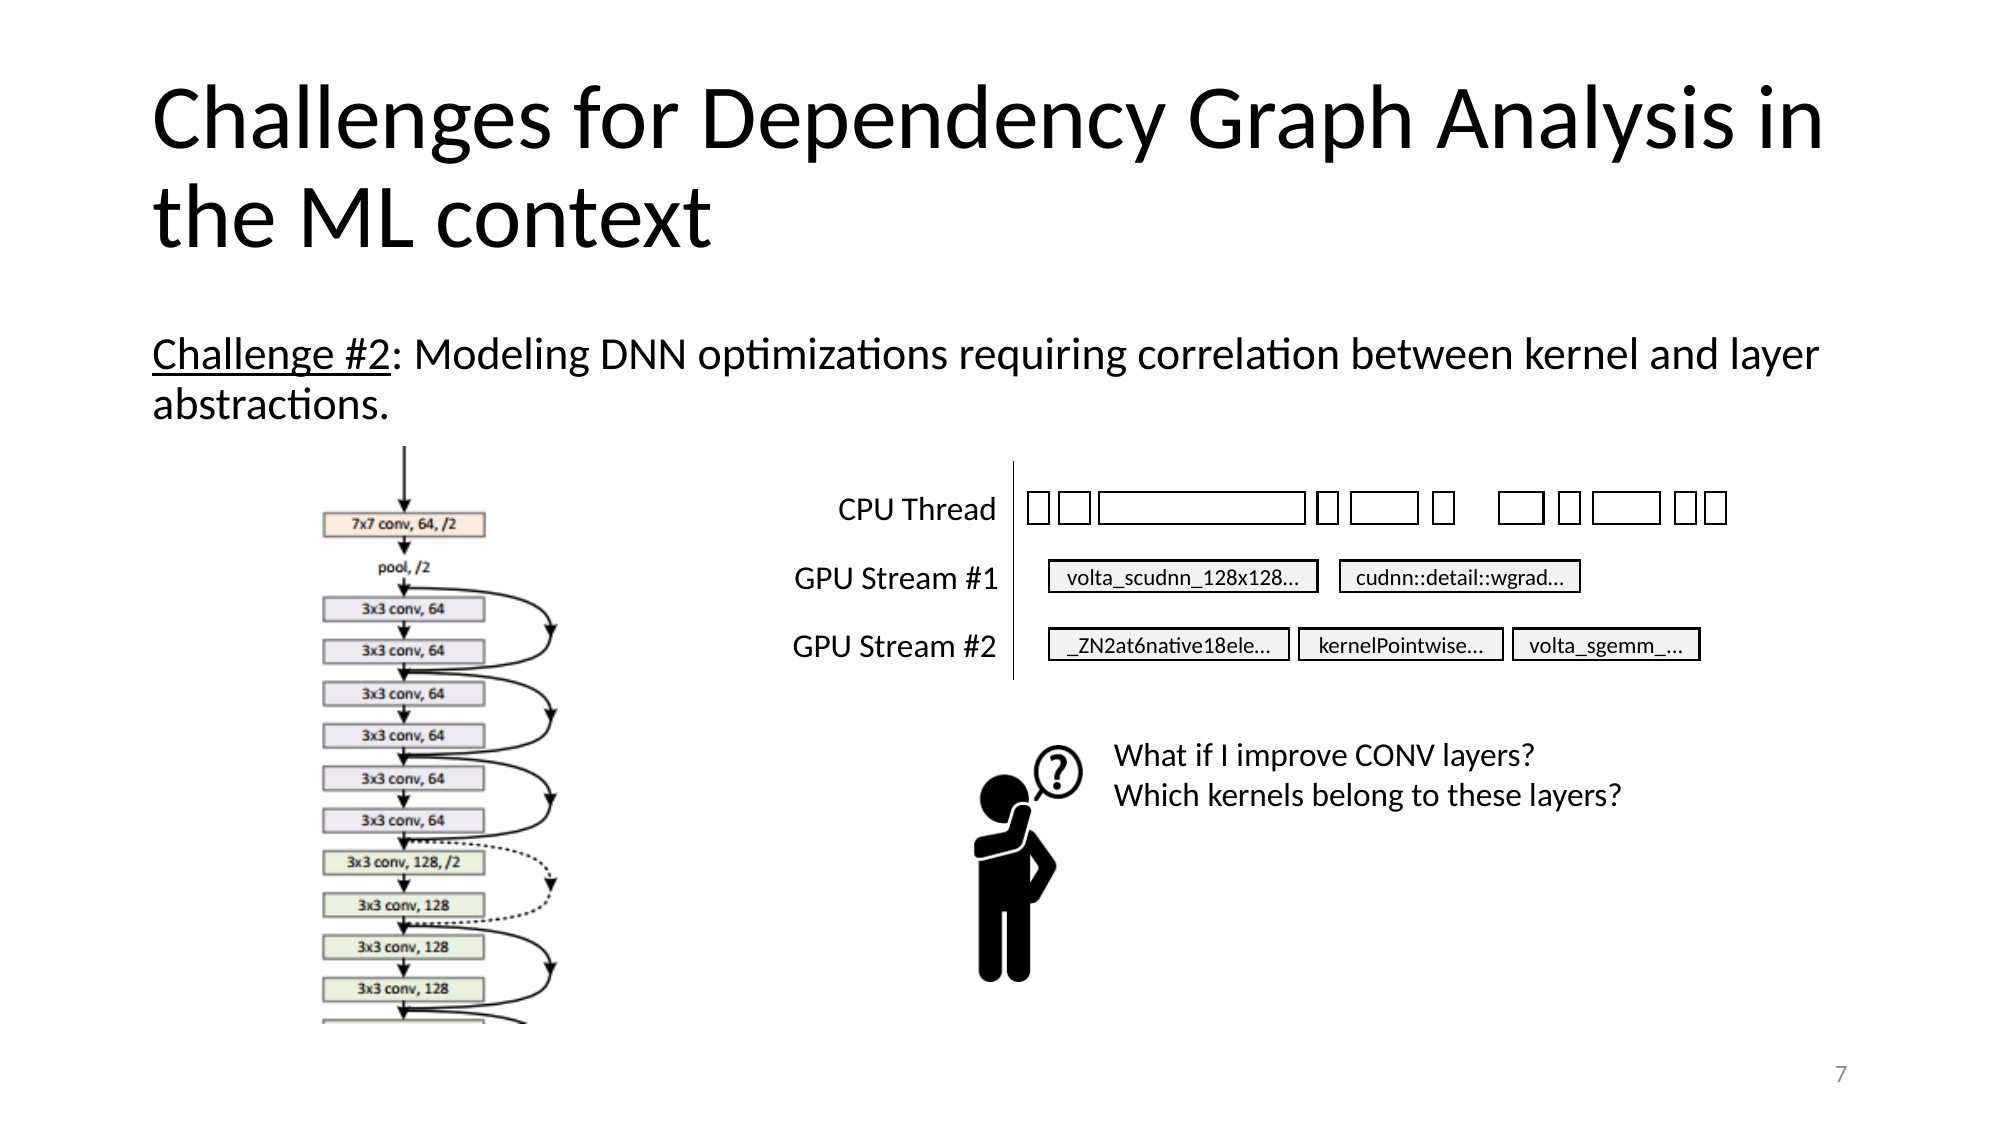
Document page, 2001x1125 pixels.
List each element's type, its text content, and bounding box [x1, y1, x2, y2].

text_box [1316, 491, 1339, 525]
text_box volta_scudnn_128x128… [1048, 559, 1319, 593]
text_box [1350, 491, 1419, 525]
text_box [1027, 491, 1050, 525]
picture [276, 446, 608, 1024]
slide_number 7 [1412, 1042, 1863, 1103]
text_box [1098, 491, 1306, 525]
text_box kernelPointwise… [1298, 627, 1504, 661]
text_box volta_sgemm_... [1512, 627, 1701, 661]
text_box [1704, 491, 1727, 525]
text_box GPU Stream #2 [773, 617, 1012, 672]
text_box GPU Stream #1 [774, 548, 1013, 604]
text_box [1498, 491, 1545, 525]
text_box [1432, 491, 1455, 525]
text_box [1058, 491, 1091, 525]
picture [910, 745, 1147, 982]
text_box What if I improve CONV layers? Which kernels belong to these layers? [1099, 725, 1676, 821]
title Challenges for Dependency Graph Analysis in the ML context [137, 59, 1863, 278]
text_box CPU Thread [786, 479, 1012, 535]
text_box cudnn::detail::wgrad… [1339, 559, 1581, 593]
text_box [1592, 491, 1661, 525]
text_box [1674, 491, 1697, 525]
text_box _ZN2at6native18ele… [1048, 627, 1290, 661]
text_box [1558, 491, 1581, 525]
text_box Challenge #2: Modeling DNN optimizations requiring correlation between kernel and layer abstractions. [137, 323, 1863, 447]
